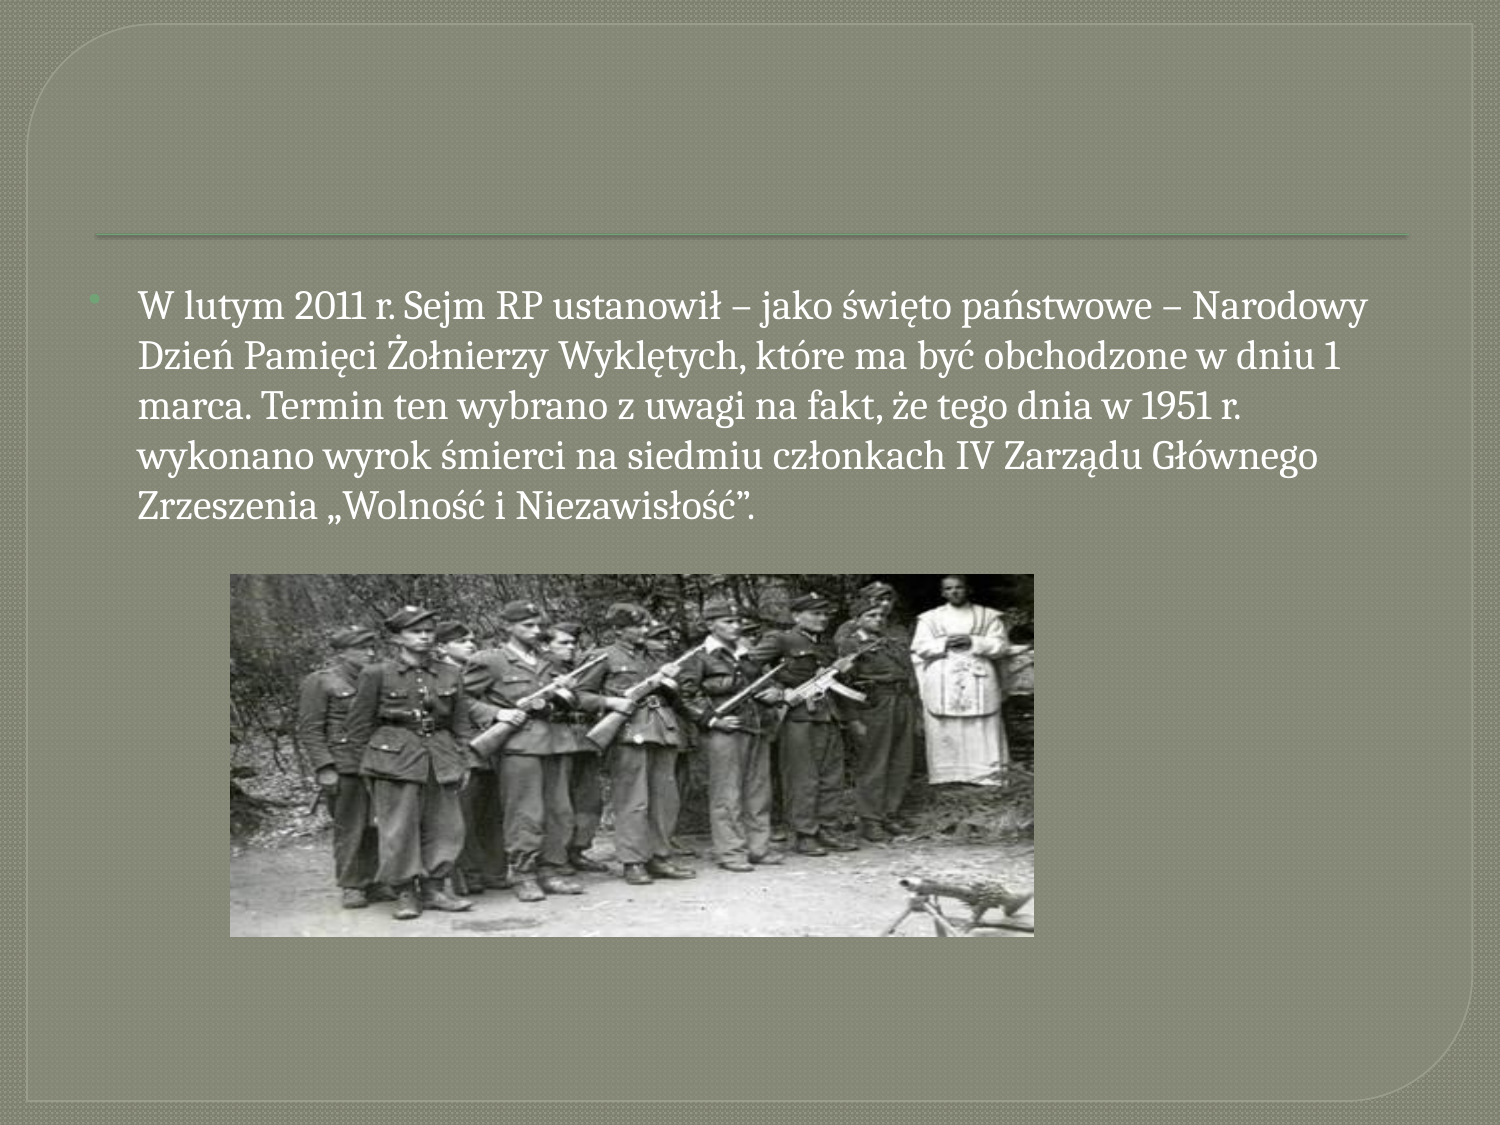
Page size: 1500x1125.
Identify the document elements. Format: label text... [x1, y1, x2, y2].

picture [229, 573, 1034, 937]
list W lutym 2011 r. Sejm RP ustanowił – jako święto państwowe – Narodowy Dzień Pamięci Żołnierzy Wyklętych, które ma być obchodzone w dniu 1 marca. Termin ten wybrano z uwagi na fakt, że tego dnia w 1951 r. wykonano wyrok śmierci na siedmiu członkach IV Zarządu Głównego Zrzeszenia „Wolność i Niezawisłość”. [75, 270, 1425, 1013]
